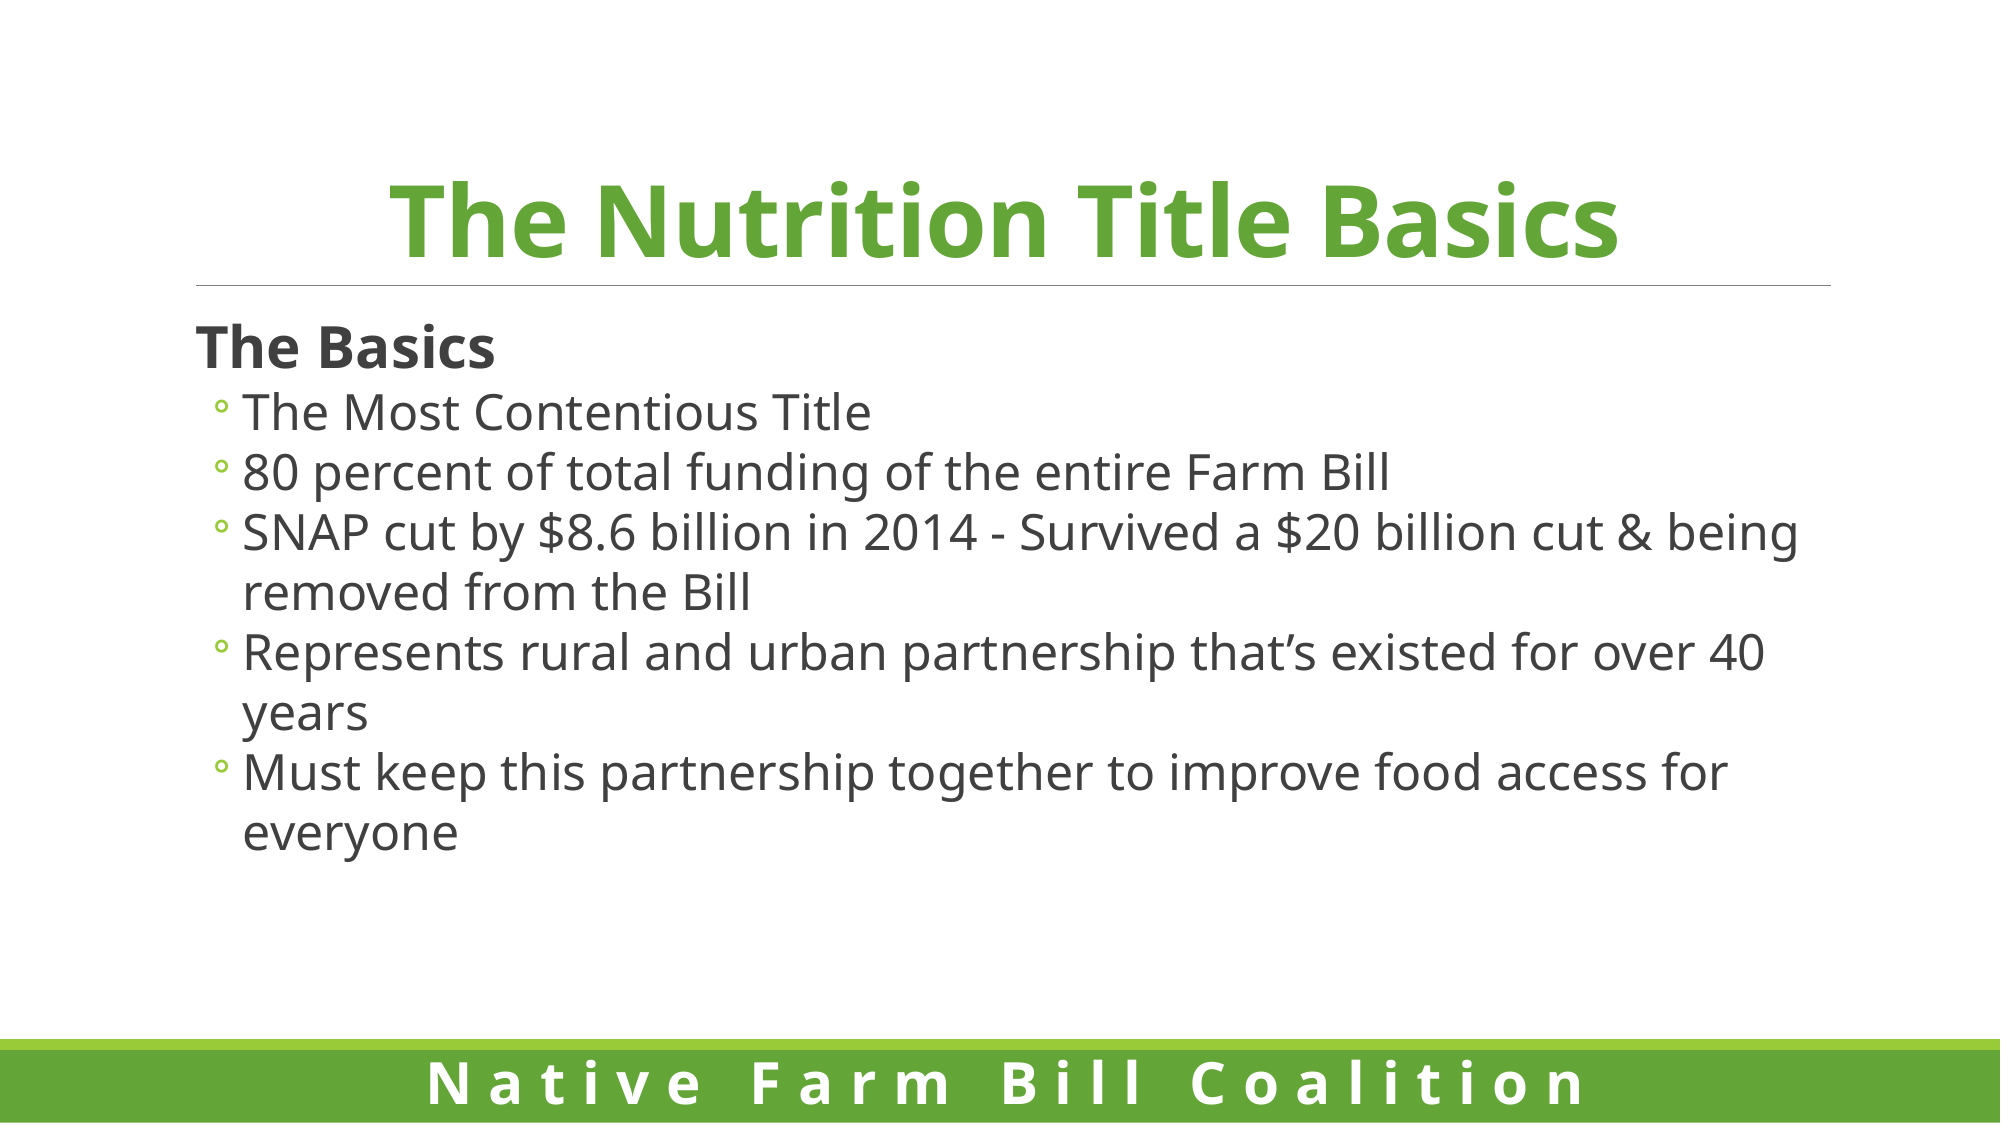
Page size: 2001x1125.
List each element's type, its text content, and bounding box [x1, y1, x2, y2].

footer Native Farm Bill Coalition [180, 1056, 1830, 1115]
list The Basics The Most Contentious Title 80 percent of total funding of the entire Farm Bill SNAP cut by $8.6 billion in 2014 - Survived a $20 billion cut & being removed from the Bill Represents rural and urban partnership that’s existed for over 40 years Must keep this partnership together to improve food access for everyone [180, 302, 1830, 963]
title The Nutrition Title Basics [180, 47, 1830, 285]
